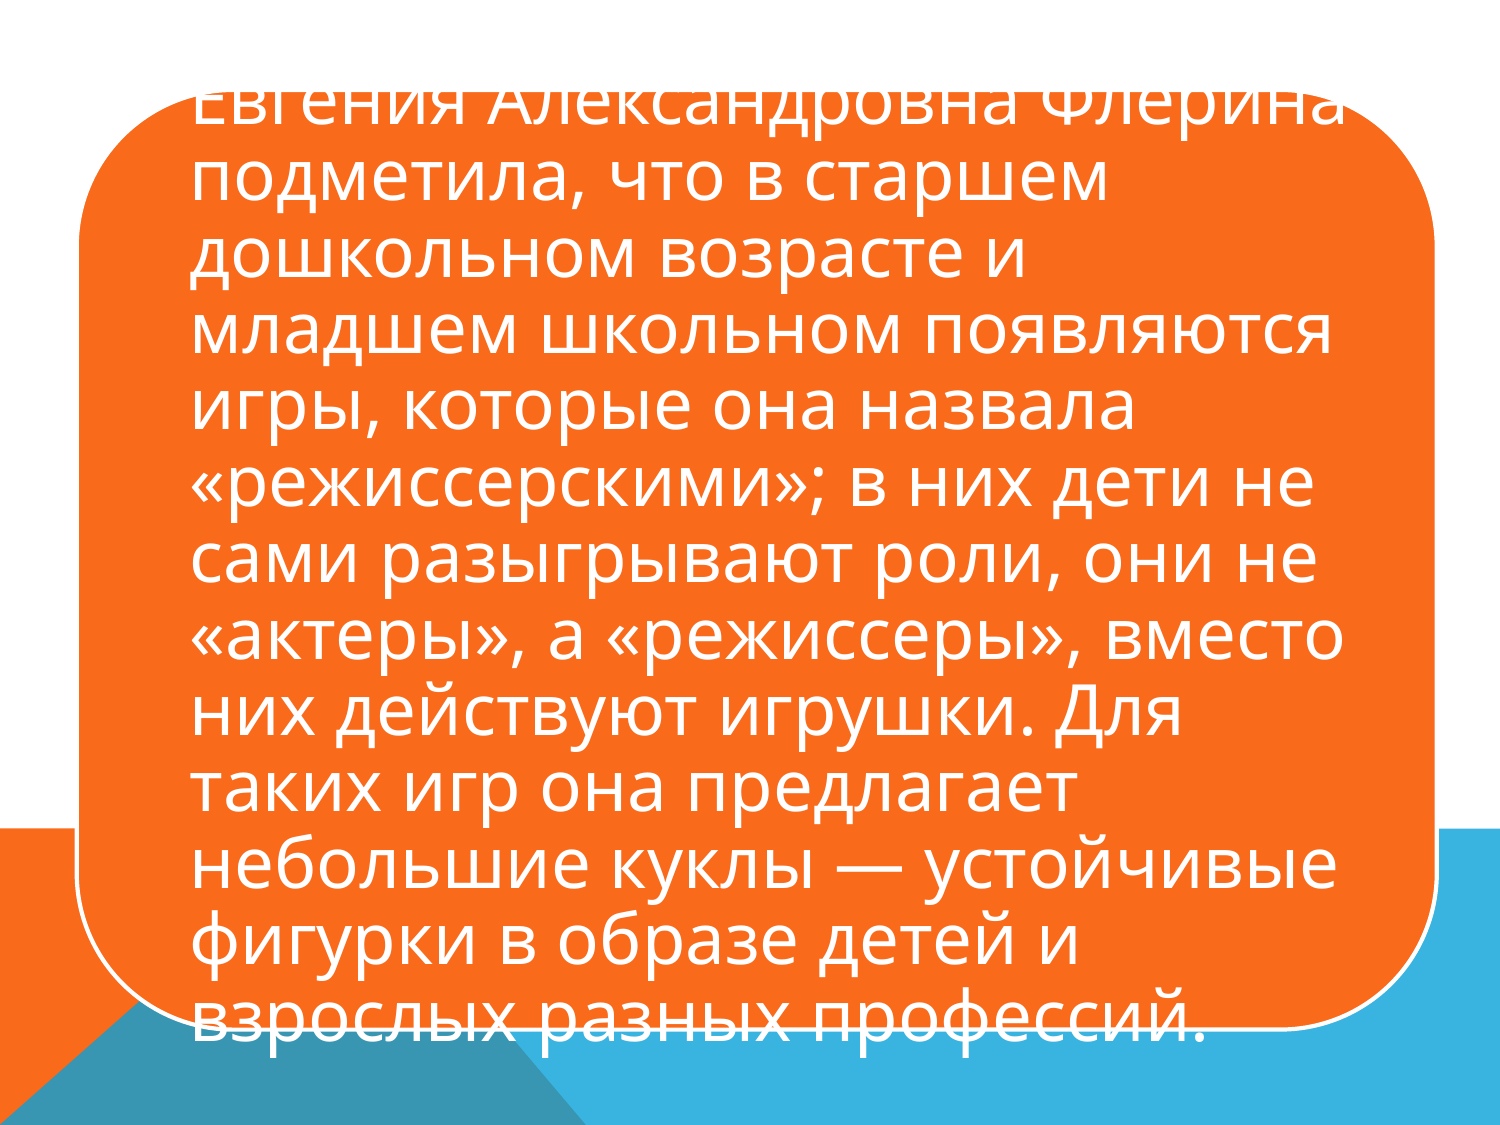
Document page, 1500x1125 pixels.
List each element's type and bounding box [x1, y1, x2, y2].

list [76, 89, 1438, 1053]
